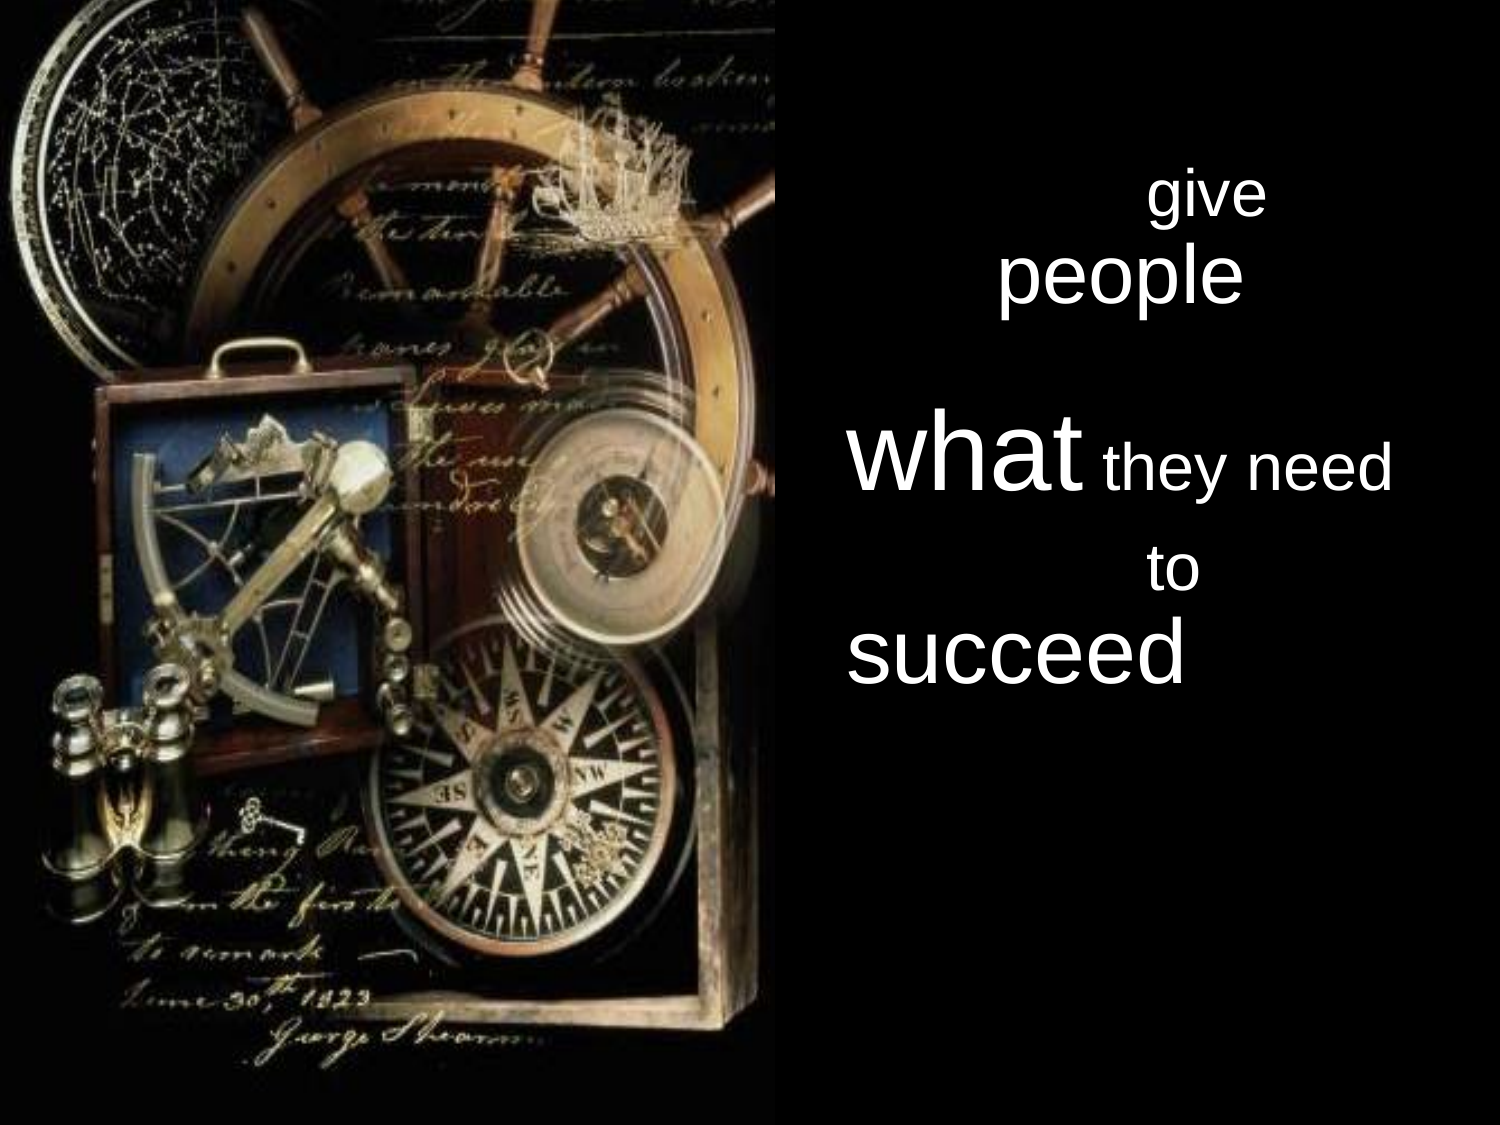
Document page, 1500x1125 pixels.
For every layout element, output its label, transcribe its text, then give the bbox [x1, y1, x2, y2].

text_box give people what they need to succeed [776, 0, 1500, 1125]
picture [0, 0, 776, 1125]
